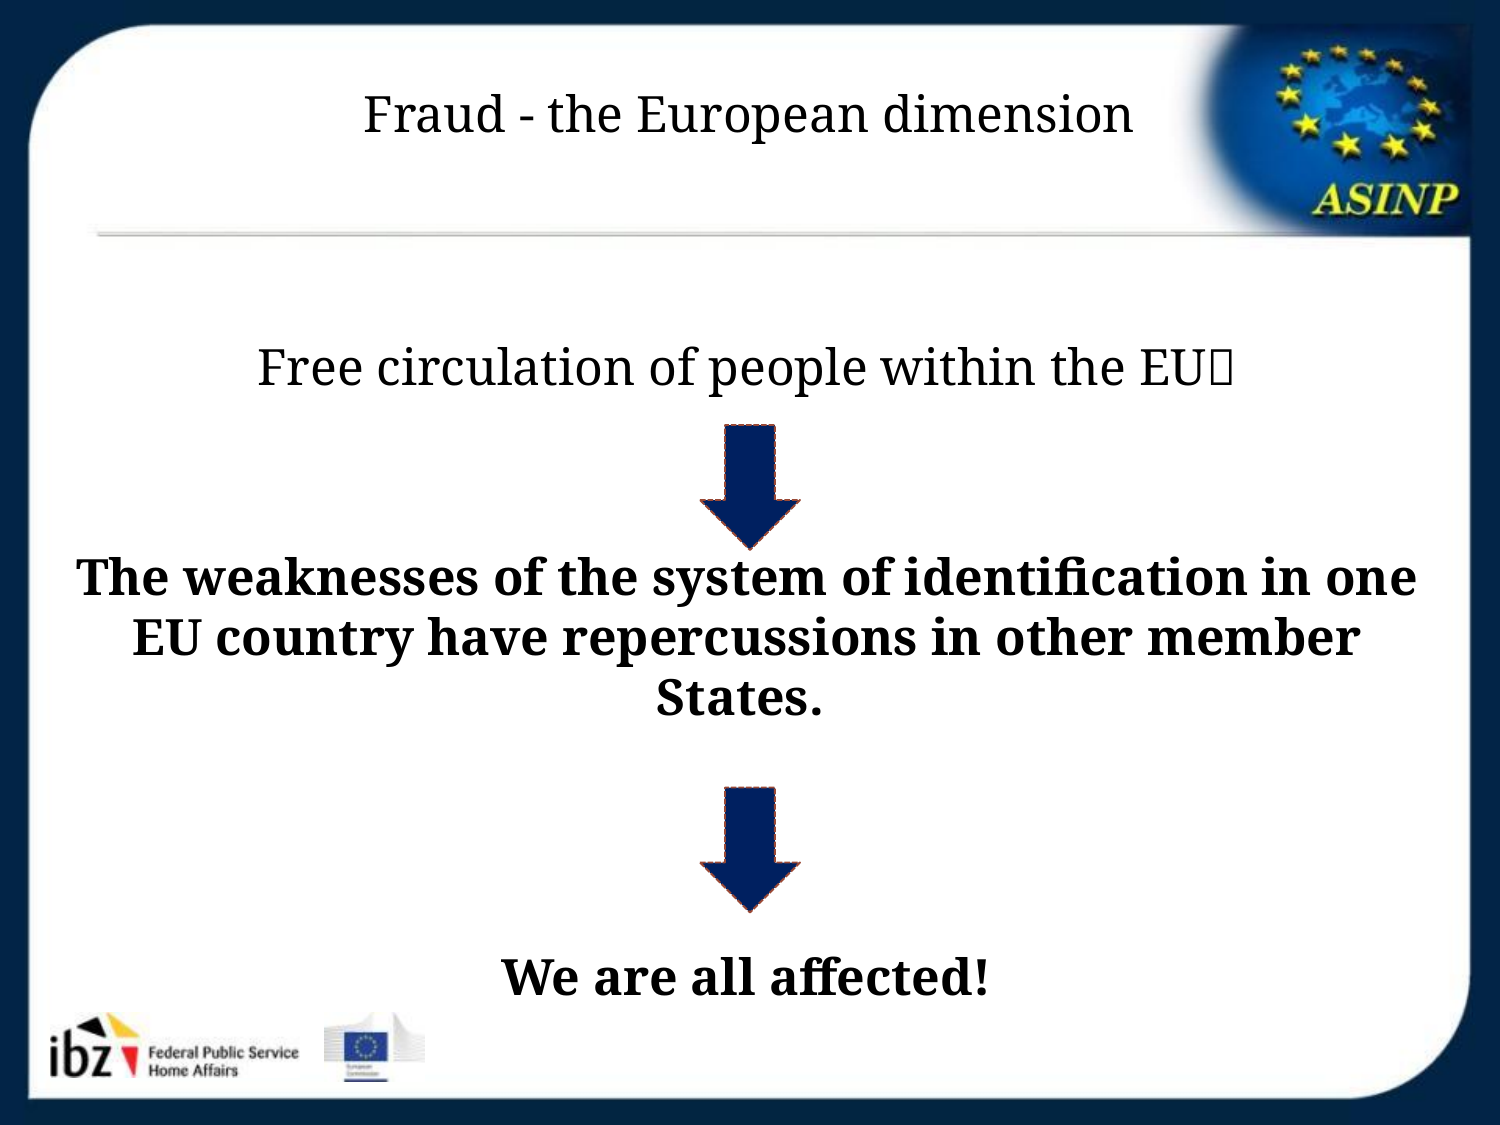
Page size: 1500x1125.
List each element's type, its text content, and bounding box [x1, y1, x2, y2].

text_box [699, 786, 801, 914]
list Free circulation of people within the EU The weaknesses of the system of identification in one EU country have repercussions in other member States. We are all affected! [49, 250, 1445, 1001]
text_box [699, 424, 801, 551]
title Fraud - the European dimension [49, 37, 1450, 151]
picture [0, 0, 1500, 1125]
